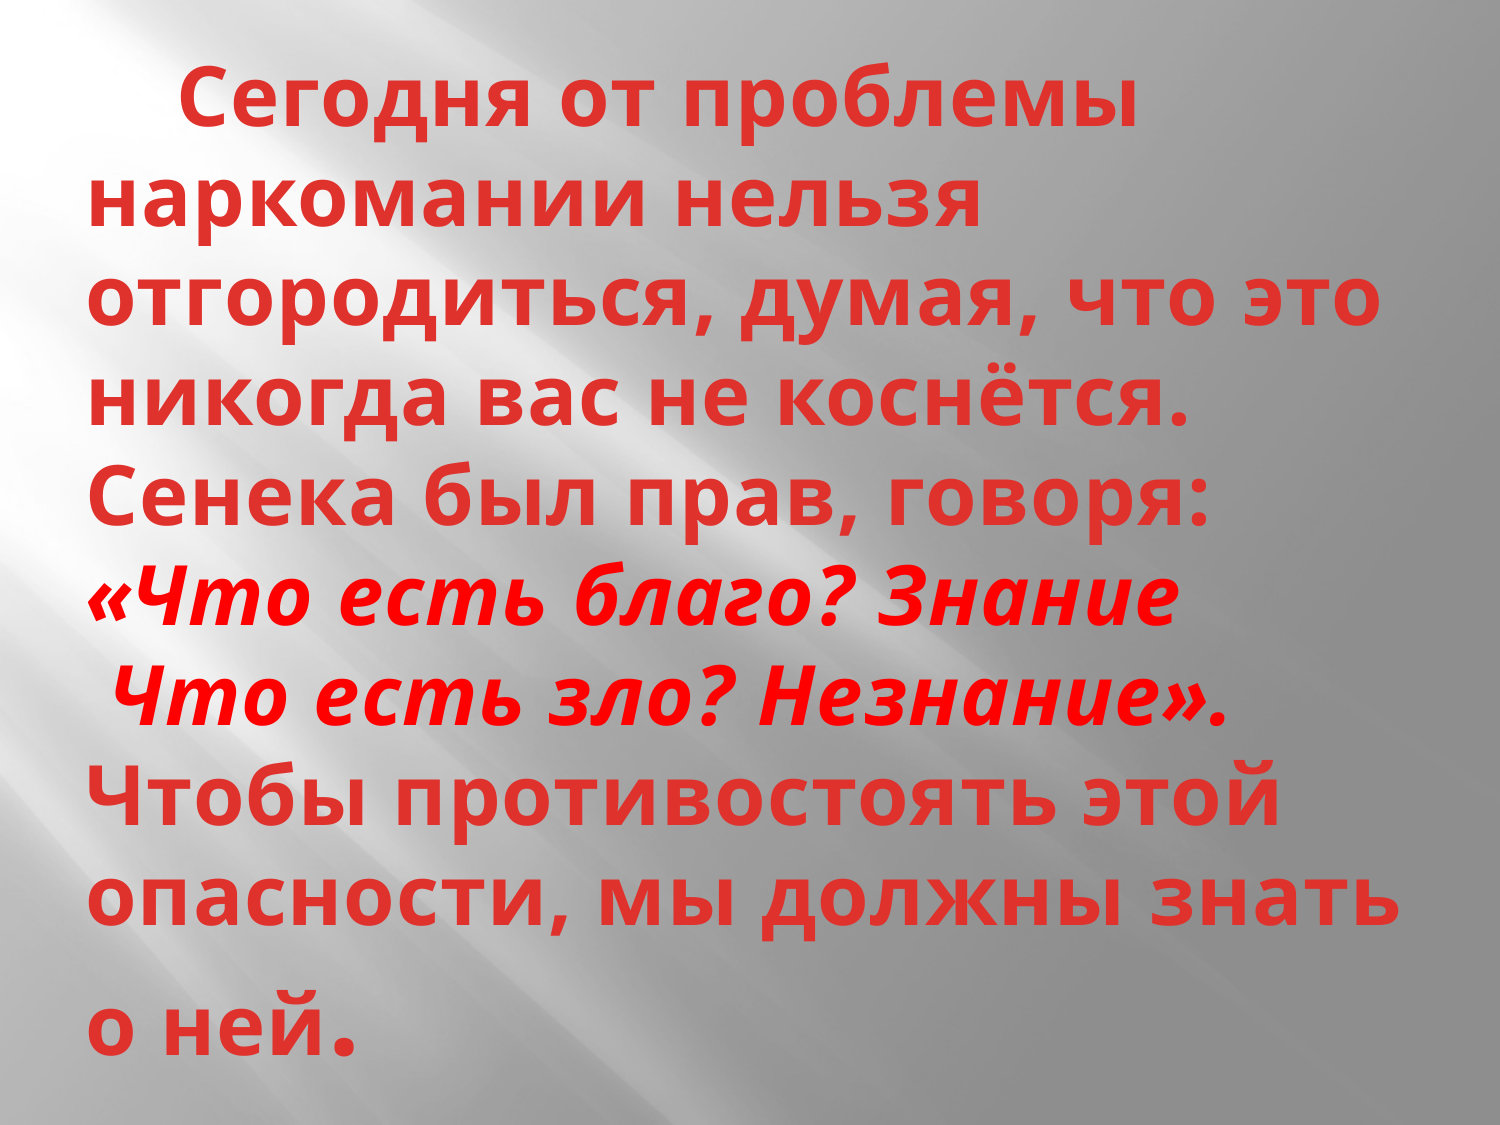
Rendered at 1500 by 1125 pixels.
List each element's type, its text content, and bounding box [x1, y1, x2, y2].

text_box Сегодня от проблемы наркомании нельзя отгородиться, думая, что это никогда вас не коснётся. Сенека был прав, говоря: «Что есть благо? Знание Что есть зло? Незнание». Чтобы противостоять этой опасности, мы должны знать о ней. [70, 35, 1430, 1085]
